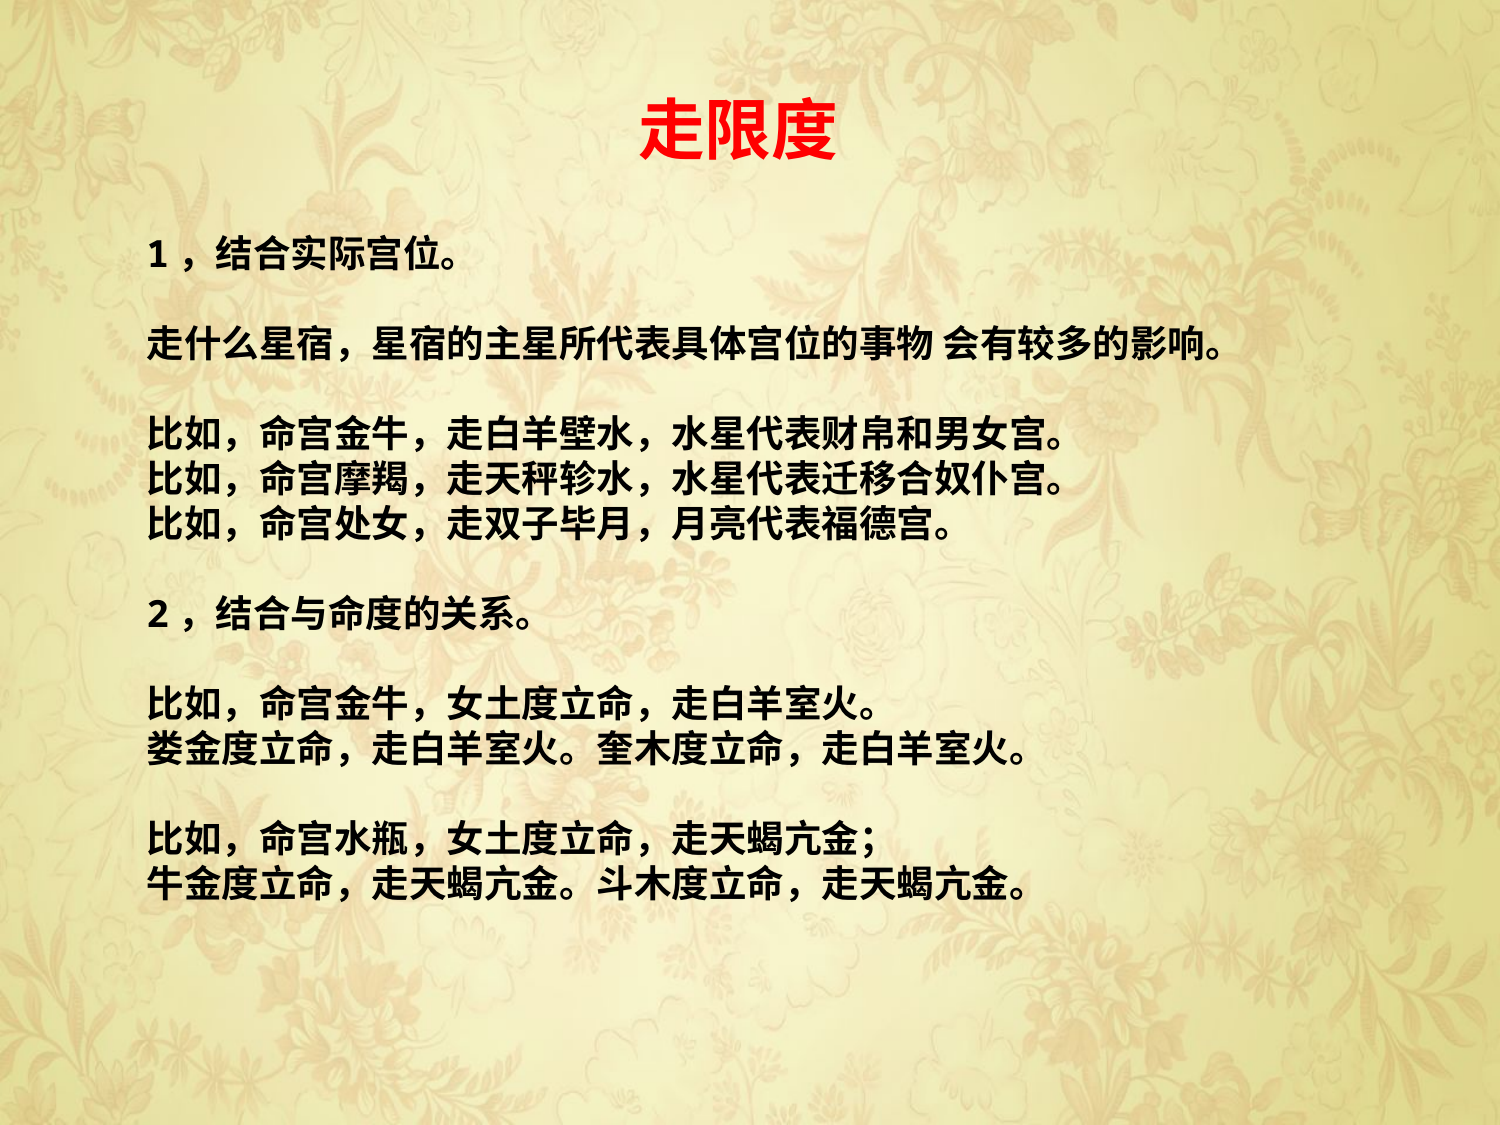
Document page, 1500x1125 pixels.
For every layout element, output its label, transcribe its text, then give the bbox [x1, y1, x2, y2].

text_box 1，结合实际宫位。 走什么星宿，星宿的主星所代表具体宫位的事物 会有较多的影响。 比如，命宫金牛，走白羊壁水，水星代表财帛和男女宫。 比如，命宫摩羯，走天秤轸水，水星代表迁移合奴仆宫。 比如，命宫处女，走双子毕月，月亮代表福德宫。 2，结合与命度的关系。 比如，命宫金牛，女土度立命，走白羊室火。 娄金度立命，走白羊室火。奎木度立命，走白羊室火。 比如，命宫水瓶，女土度立命，走天蝎亢金； 牛金度立命，走天蝎亢金。斗木度立命，走天蝎亢金。 [131, 222, 1258, 958]
text_box 走限度 [328, 80, 1149, 176]
picture [0, 0, 1500, 1125]
